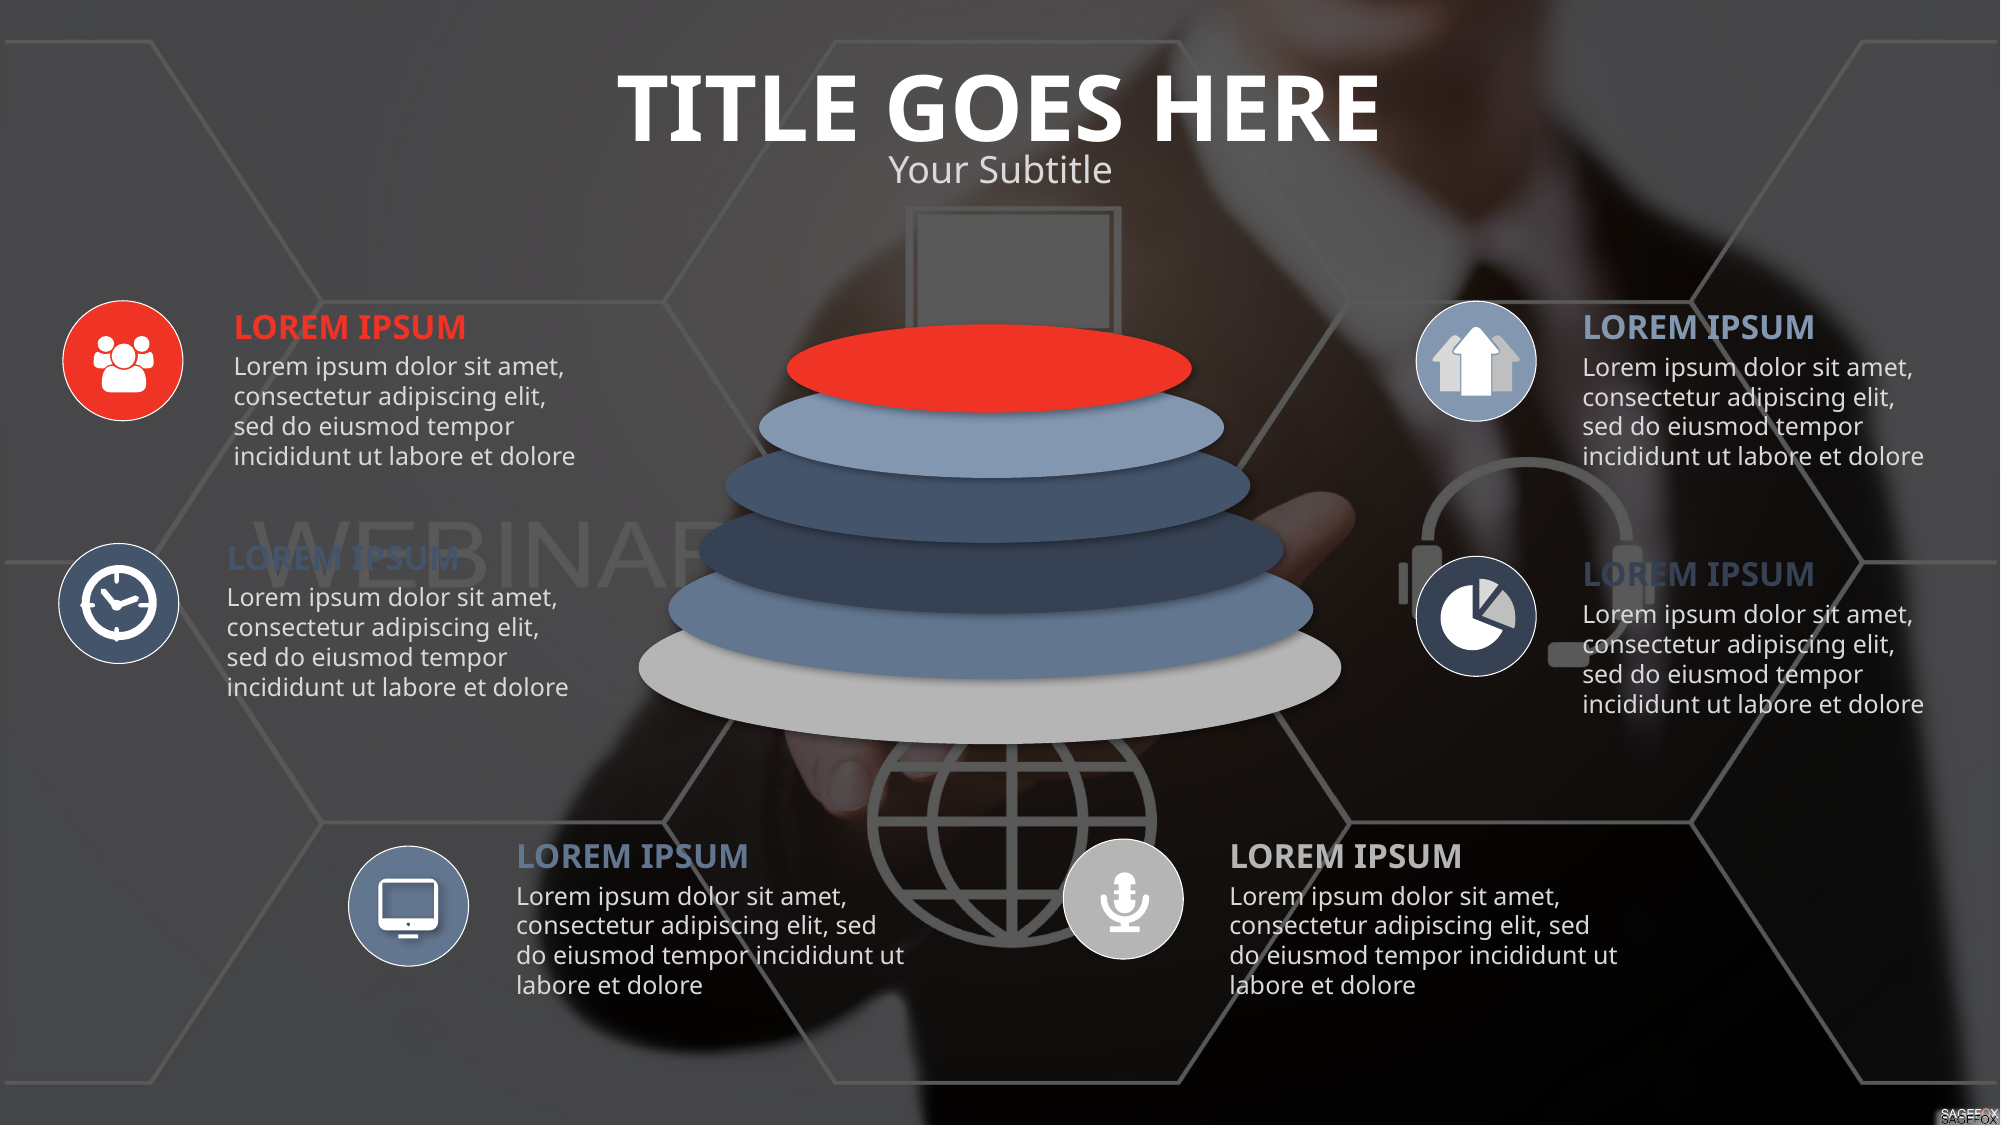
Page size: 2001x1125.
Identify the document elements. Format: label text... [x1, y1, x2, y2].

picture [1938, 1114, 1999, 1125]
text_box [637, 632, 1343, 746]
text_box [758, 396, 1226, 479]
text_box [62, 300, 183, 421]
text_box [548, 42, 1452, 199]
text_box [667, 574, 1315, 681]
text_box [1431, 326, 1522, 396]
text_box LOREM IPSUM Lorem ipsum dolor sit amet, consectetur adipiscing elit, sed do eiusmod tempor incididunt ut labore et dolore [1572, 548, 1948, 724]
text_box [785, 323, 1193, 414]
text_box LOREM IPSUM Lorem ipsum dolor sit amet, consectetur adipiscing elit, sed do eiusmod tempor incididunt ut labore et dolore [505, 829, 923, 1005]
text_box [1415, 555, 1538, 678]
picture [0, 0, 2001, 1125]
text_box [1440, 578, 1516, 651]
text_box LOREM IPSUM Lorem ipsum dolor sit amet, consectetur adipiscing elit, sed do eiusmod tempor incididunt ut labore et dolore [216, 531, 592, 707]
text_box LOREM IPSUM Lorem ipsum dolor sit amet, consectetur adipiscing elit, sed do eiusmod tempor incididunt ut labore et dolore [223, 300, 599, 476]
text_box [697, 515, 1285, 615]
text_box [347, 845, 470, 968]
text_box LOREM IPSUM Lorem ipsum dolor sit amet, consectetur adipiscing elit, sed do eiusmod tempor incididunt ut labore et dolore [1572, 301, 1948, 476]
text_box [57, 542, 180, 665]
text_box LOREM IPSUM Lorem ipsum dolor sit amet, consectetur adipiscing elit, sed do eiusmod tempor incididunt ut labore et dolore [1219, 829, 1637, 1005]
text_box [724, 452, 1252, 544]
text_box [378, 878, 439, 931]
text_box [1100, 872, 1150, 933]
text_box [1062, 838, 1185, 961]
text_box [80, 565, 157, 642]
text_box [1415, 300, 1538, 423]
text_box [398, 934, 419, 939]
